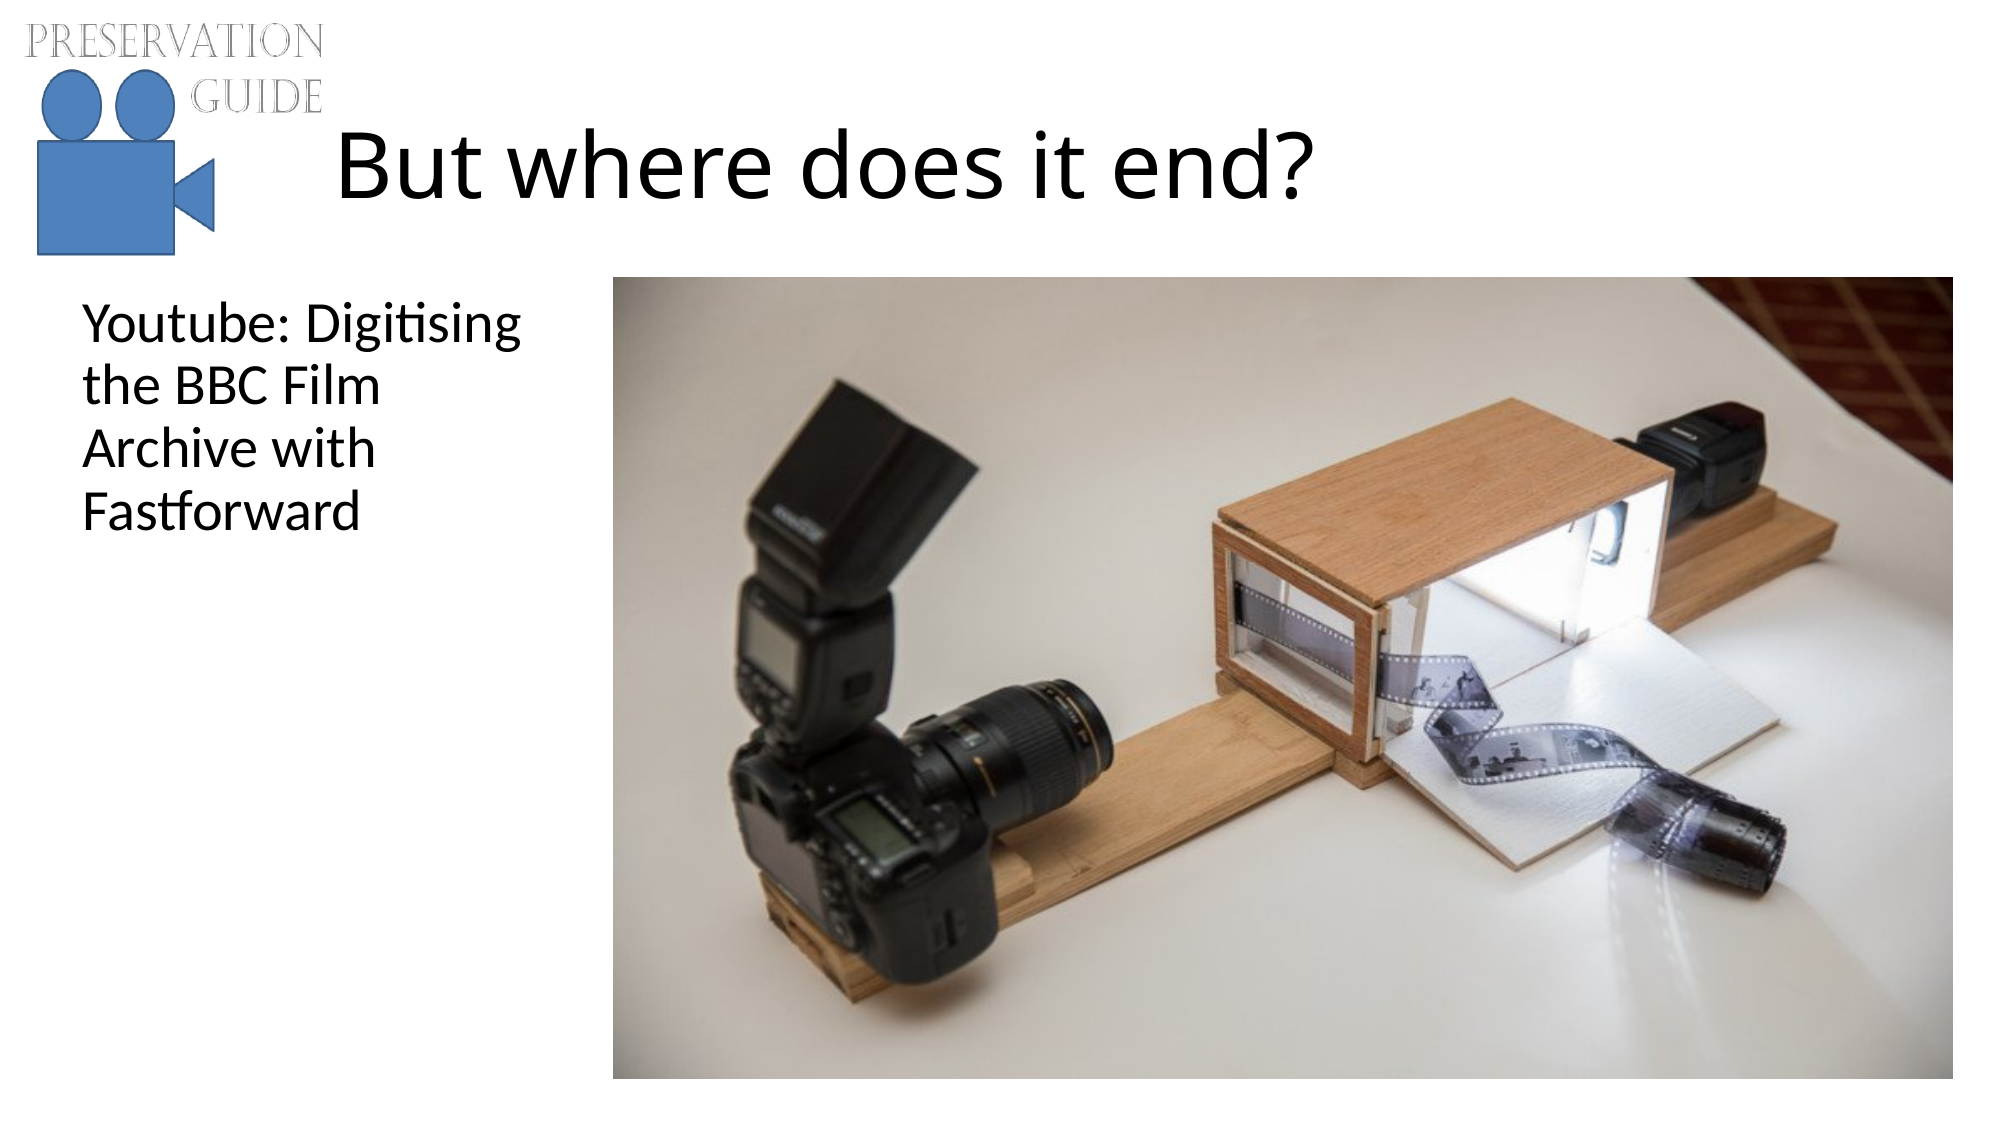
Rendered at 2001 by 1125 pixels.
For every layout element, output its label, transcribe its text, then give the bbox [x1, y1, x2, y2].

title But where does it end? [318, 59, 1863, 278]
list Youtube: Digitising the BBC Film Archive with Fastforward [67, 284, 571, 998]
picture [613, 277, 1953, 1079]
picture [0, 0, 349, 256]
